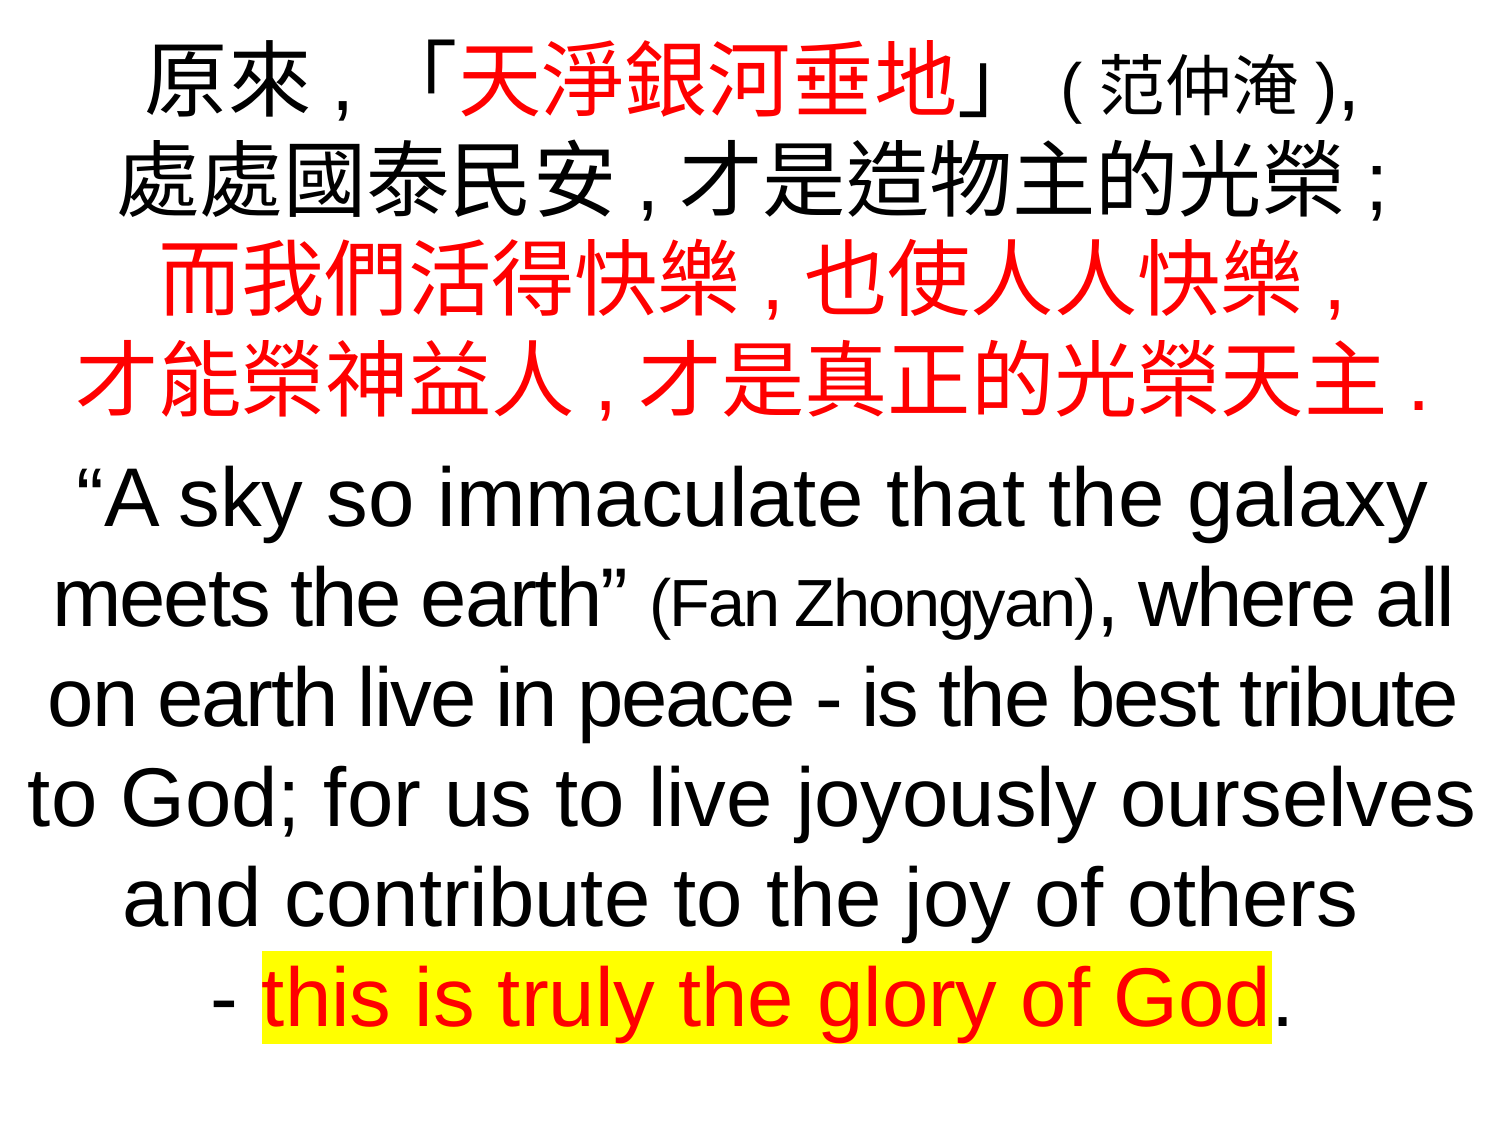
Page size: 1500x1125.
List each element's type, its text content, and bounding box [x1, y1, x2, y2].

subtitle 原來,「天淨銀河垂地」(范仲淹), 處處國泰民安,才是造物主的光榮; 而我們活得快樂,也使人人快樂, 才能榮神益人,才是真正的光榮天主. “A sky so immaculate that the galaxy meets the earth” (Fan Zhongyan), where all on earth live in peace - is the best tribute to God; for us to live joyously ourselves and contribute to the joy of others - this is truly the glory of God. [5, 19, 1500, 1114]
